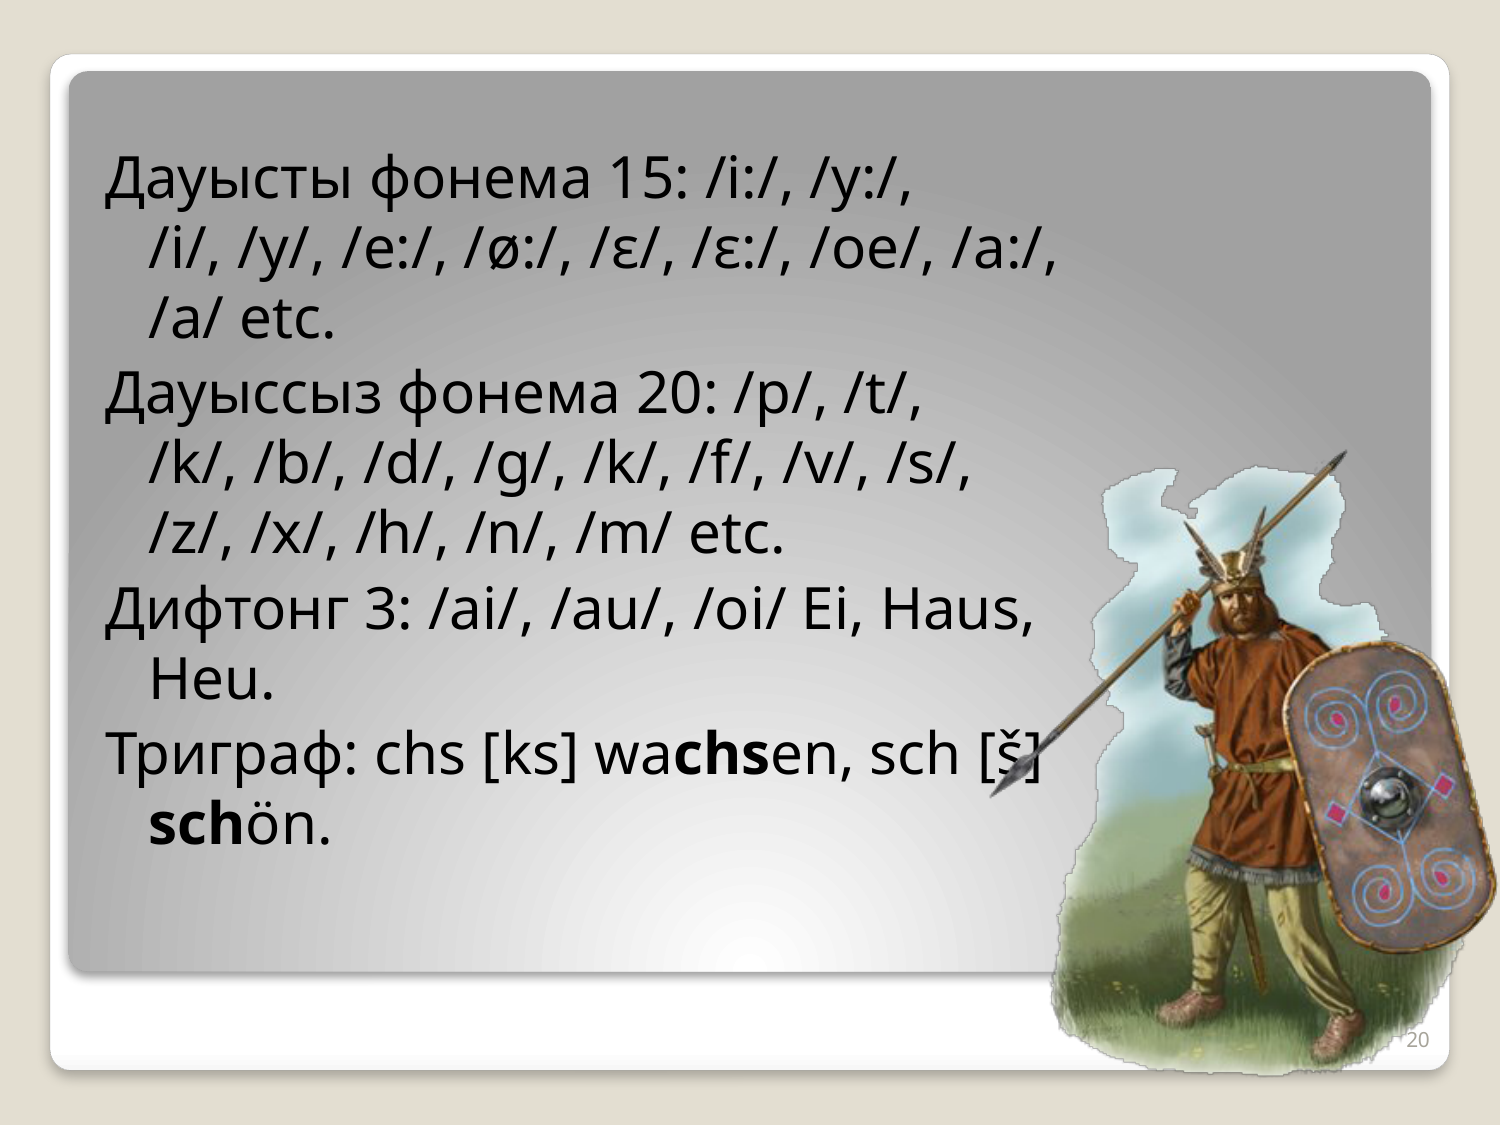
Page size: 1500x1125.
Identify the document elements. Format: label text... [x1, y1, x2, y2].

list Дауысты фонема 15: /i:/, /y:/, /i/, /y/, /e:/, /ø:/, /ε/, /ε:/, /oe/, /a:/, /a/ etc. Дауыссыз фонема 20: /p/, /t/, /k/, /b/, /d/, /g/, /k/, /f/, /v/, /s/, /z/, /x/, /h/, /n/, /m/ etc. Дифтонг 3: /ai/, /au/, /oi/ Ei, Haus, Heu. Триграф: chs [ks] wachsen, sch [š] schön. [75, 125, 1081, 1005]
picture [985, 433, 1500, 1091]
